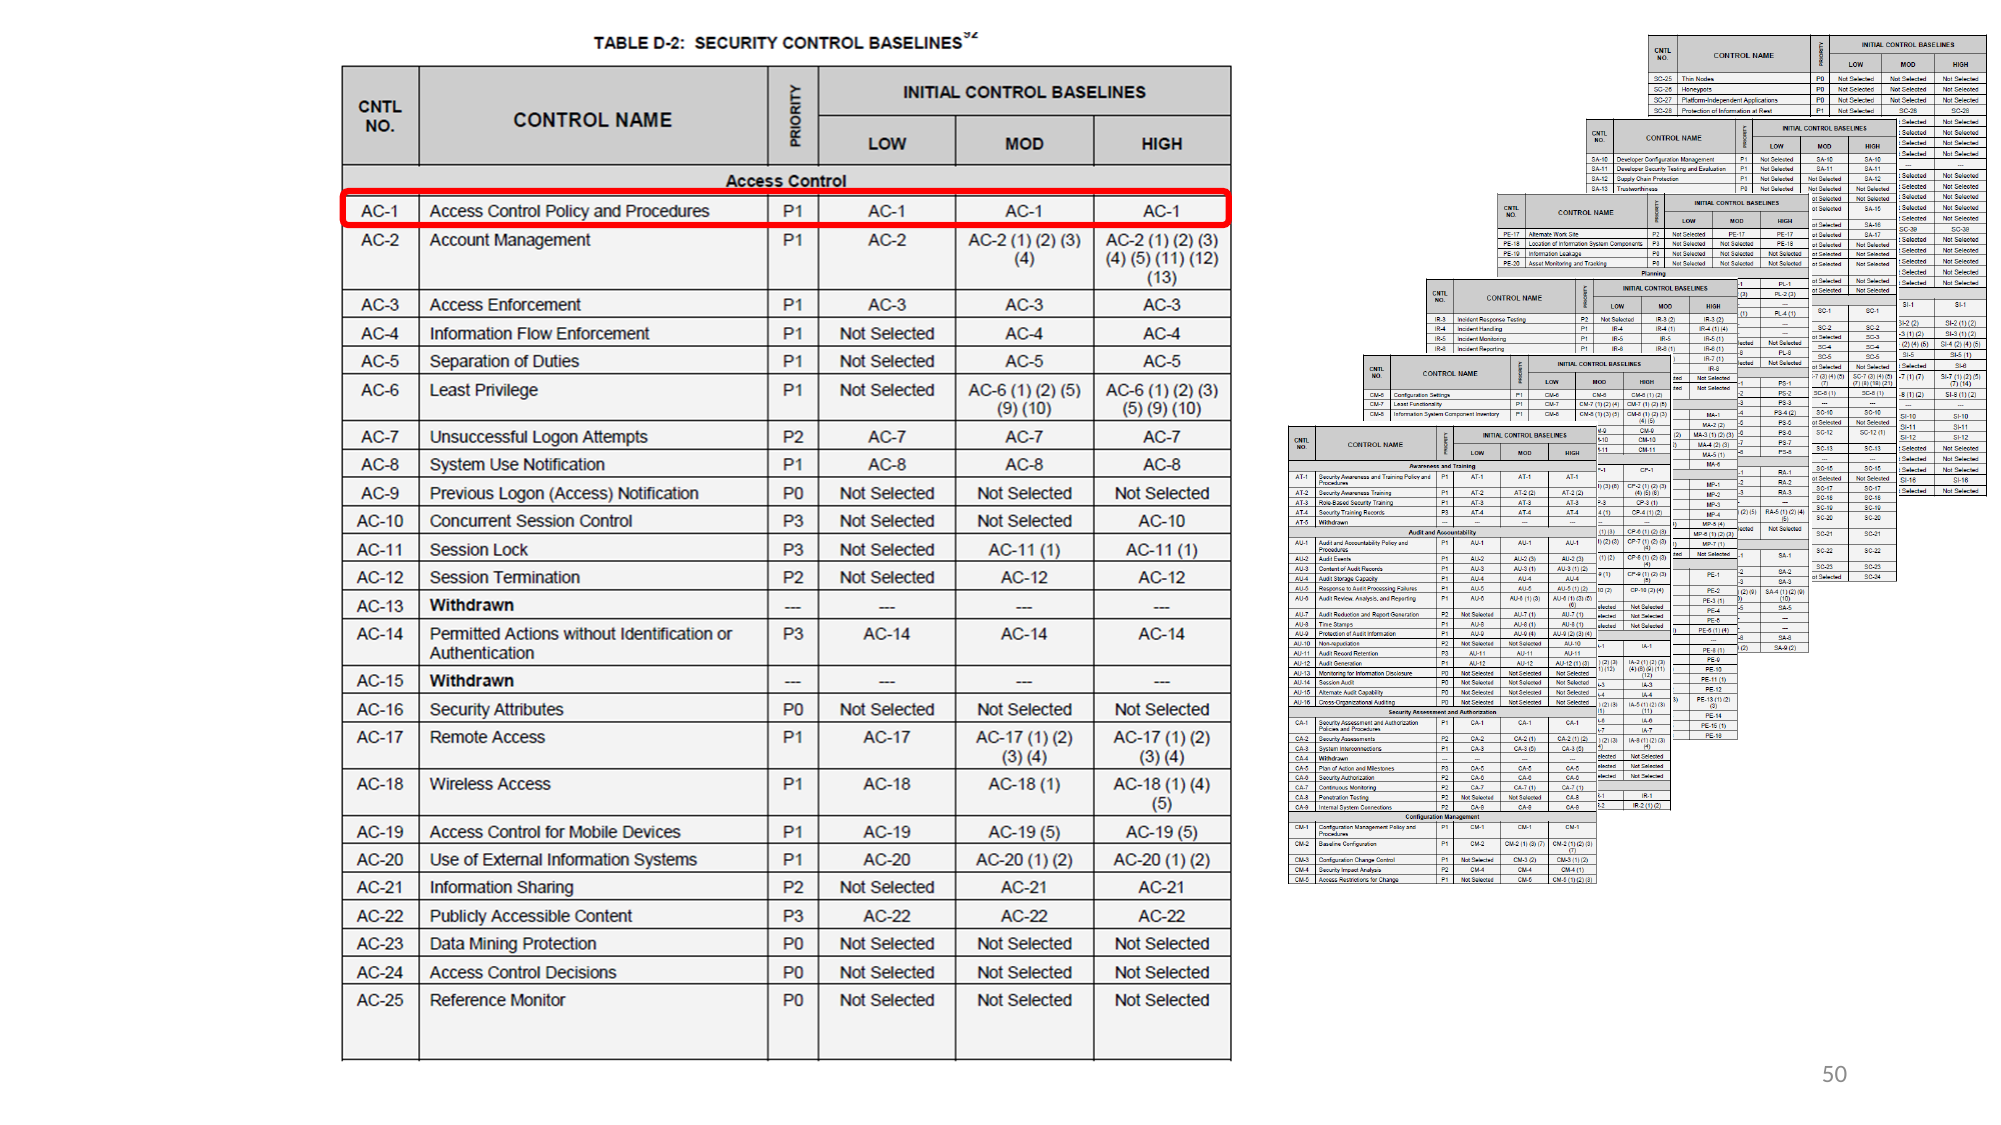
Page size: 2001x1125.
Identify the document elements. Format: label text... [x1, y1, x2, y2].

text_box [1281, 32, 1988, 887]
slide_number 50 [1412, 1042, 1863, 1103]
picture [326, 32, 1246, 1072]
